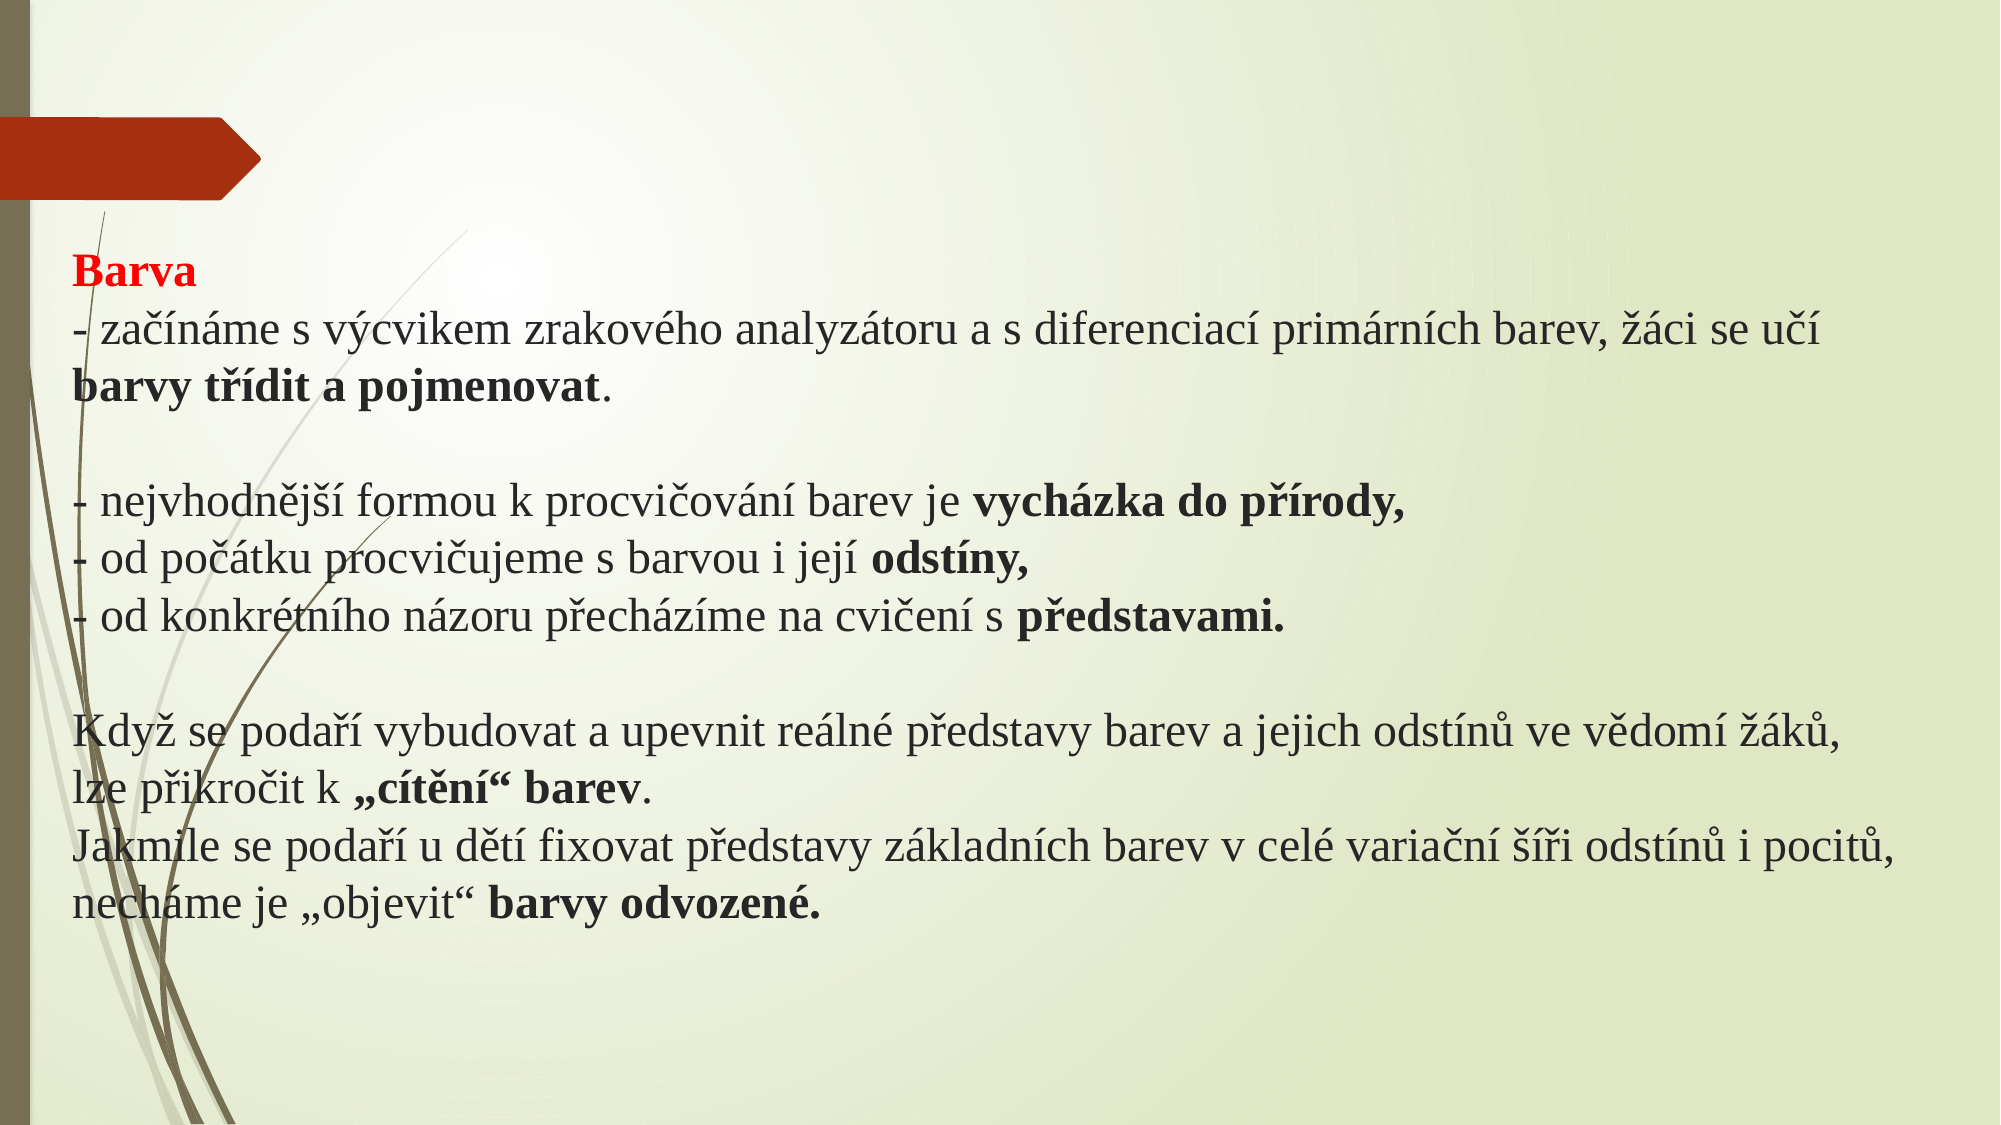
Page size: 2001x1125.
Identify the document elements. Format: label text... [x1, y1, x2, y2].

title Barva - začínáme s výcvikem zrakového analyzátoru a s diferenciací primárních barev, žáci se učí barvy třídit a pojmenovat. - nejvhodnější formou k procvičování barev je vycházka do přírody, - od počátku procvičujeme s barvou i její odstíny, - od konkrétního názoru přecházíme na cvičení s představami. Když se podaří vybudovat a upevnit reálné představy barev a jejich odstínů ve vědomí žáků, lze přikročit k „cítění“ barev. Jakmile se podaří u dětí fixovat představy základních barev v celé variační šíři odstínů i pocitů, necháme je „objevit“ barvy odvozené. [57, 58, 1943, 1033]
